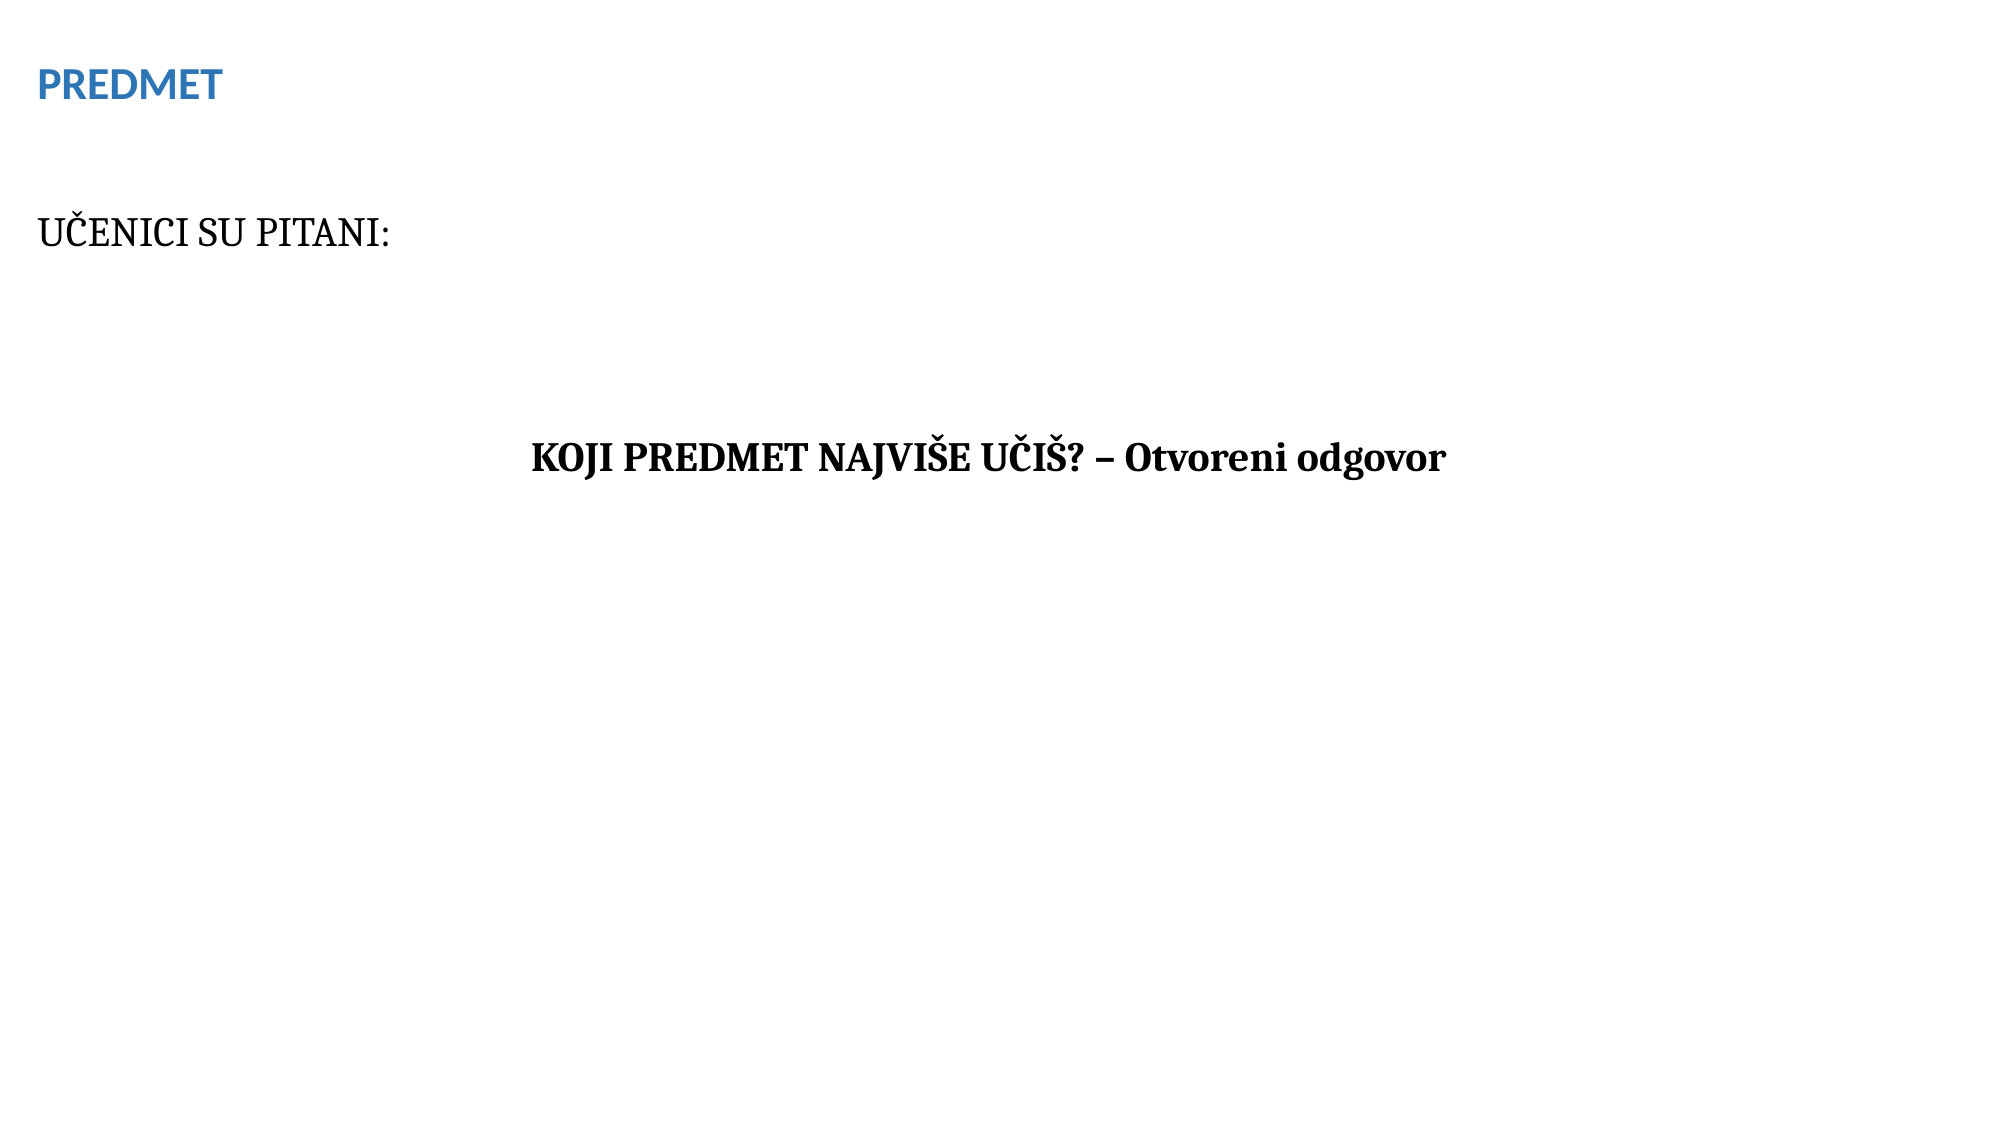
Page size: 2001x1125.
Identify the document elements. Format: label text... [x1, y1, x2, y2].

text_box PREDMET [22, 45, 1896, 116]
text_box UČENICI SU PITANI: KOJI PREDMET NAJVIŠE UČIŠ? – Otvoreni odgovor [22, 172, 1965, 488]
